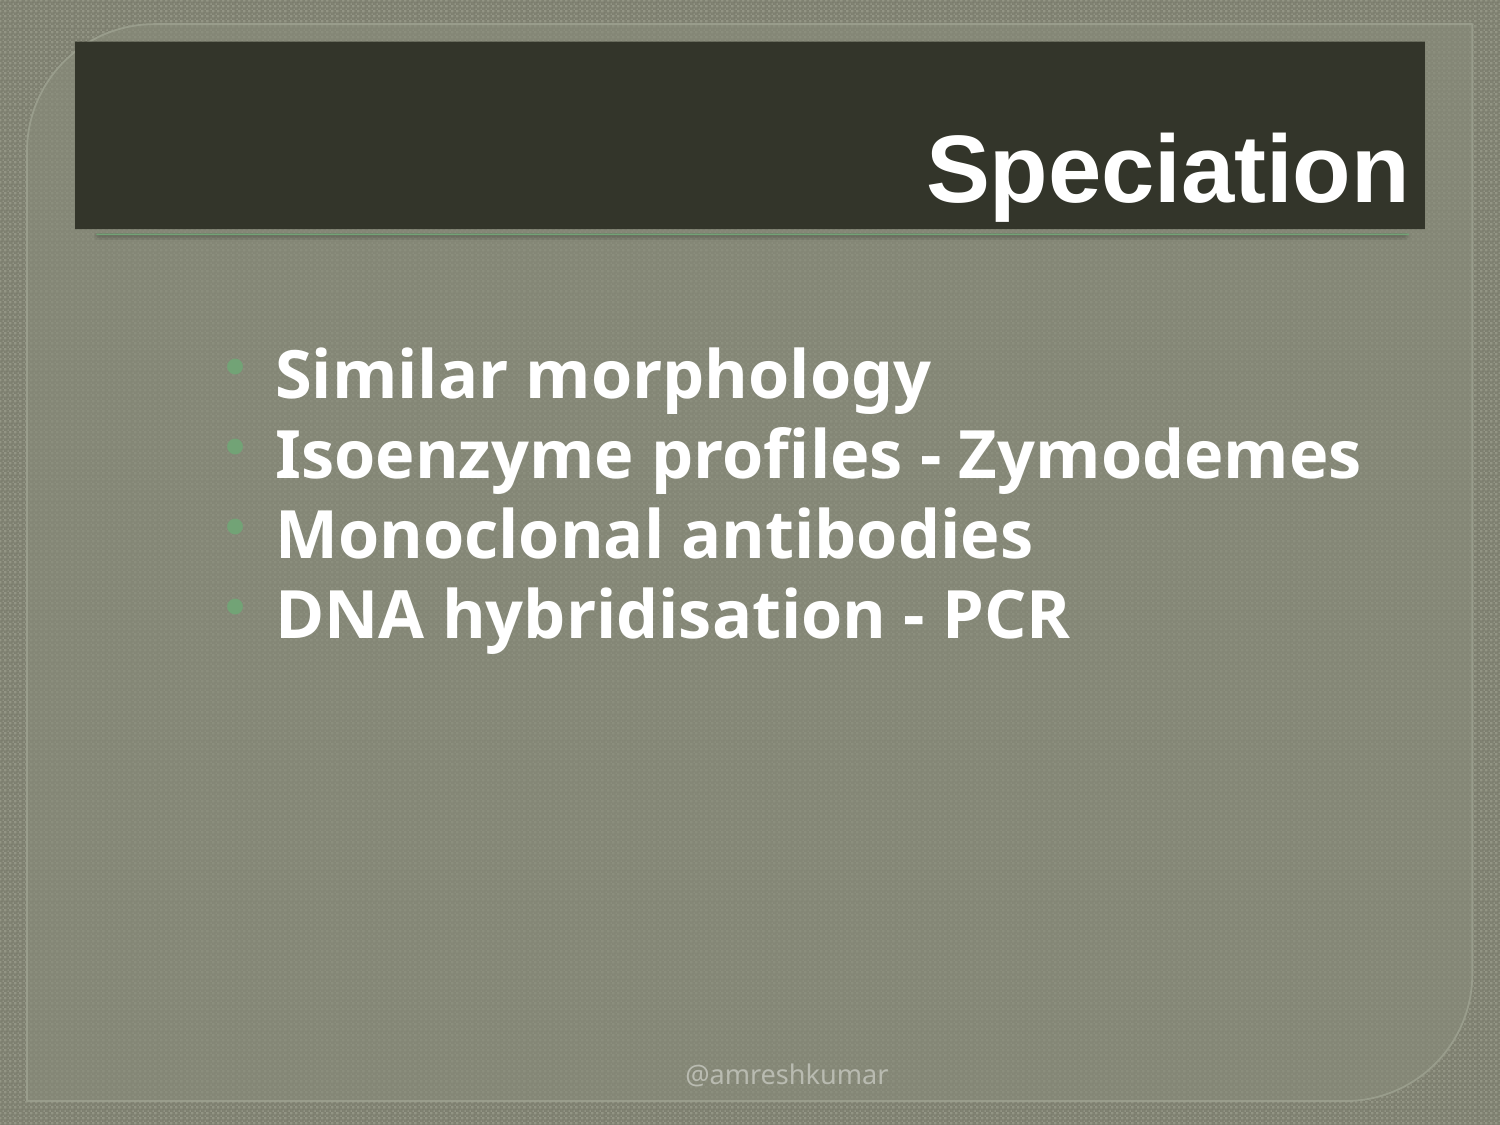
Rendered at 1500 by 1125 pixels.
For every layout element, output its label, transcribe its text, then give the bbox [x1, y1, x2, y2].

list Similar morphology Isoenzyme profiles - Zymodemes Monoclonal antibodies DNA hybridisation - PCR [212, 324, 1388, 1000]
title Speciation [75, 41, 1425, 230]
footer @amreshkumar [212, 1050, 904, 1095]
